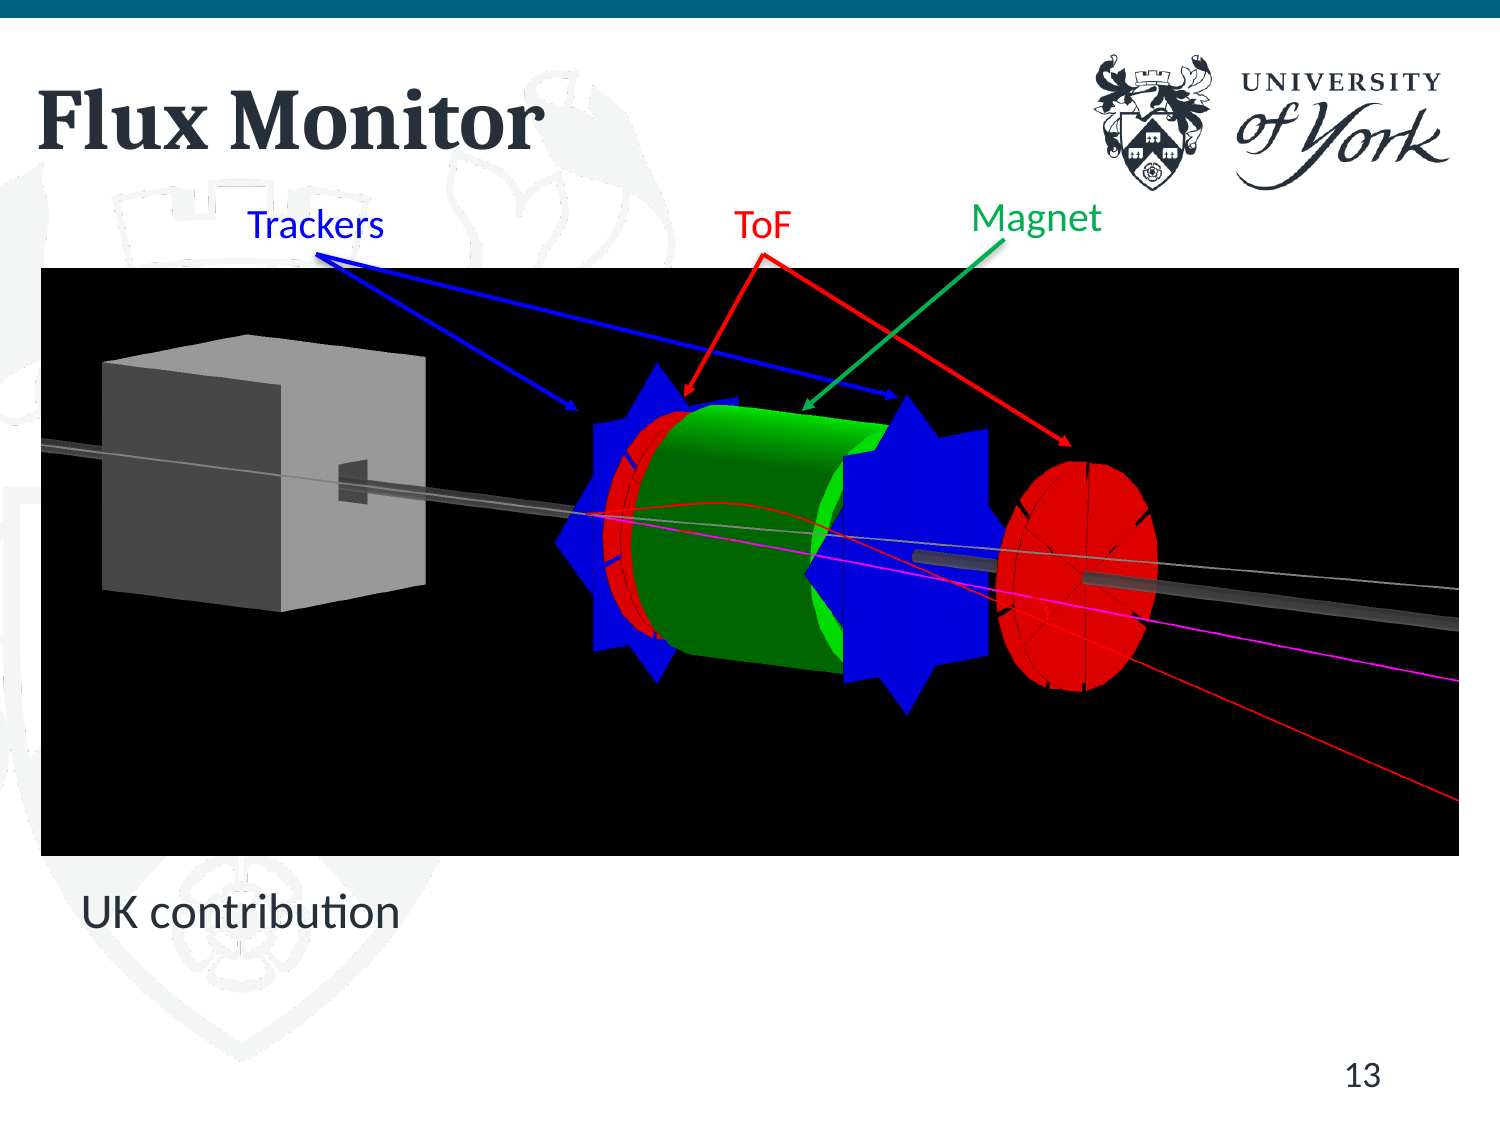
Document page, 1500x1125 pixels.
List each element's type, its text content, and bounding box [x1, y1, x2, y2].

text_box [683, 254, 764, 398]
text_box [763, 254, 1073, 448]
text_box Magnet [955, 182, 1118, 248]
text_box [801, 238, 1005, 412]
title Flux Monitor [21, 54, 823, 176]
picture [40, 268, 1459, 857]
text_box ToF [719, 189, 808, 252]
text_box Trackers [232, 189, 400, 255]
text_box UK contribution [65, 871, 417, 946]
text_box 13 [1299, 1042, 1425, 1103]
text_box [315, 406, 579, 412]
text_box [315, 254, 682, 398]
